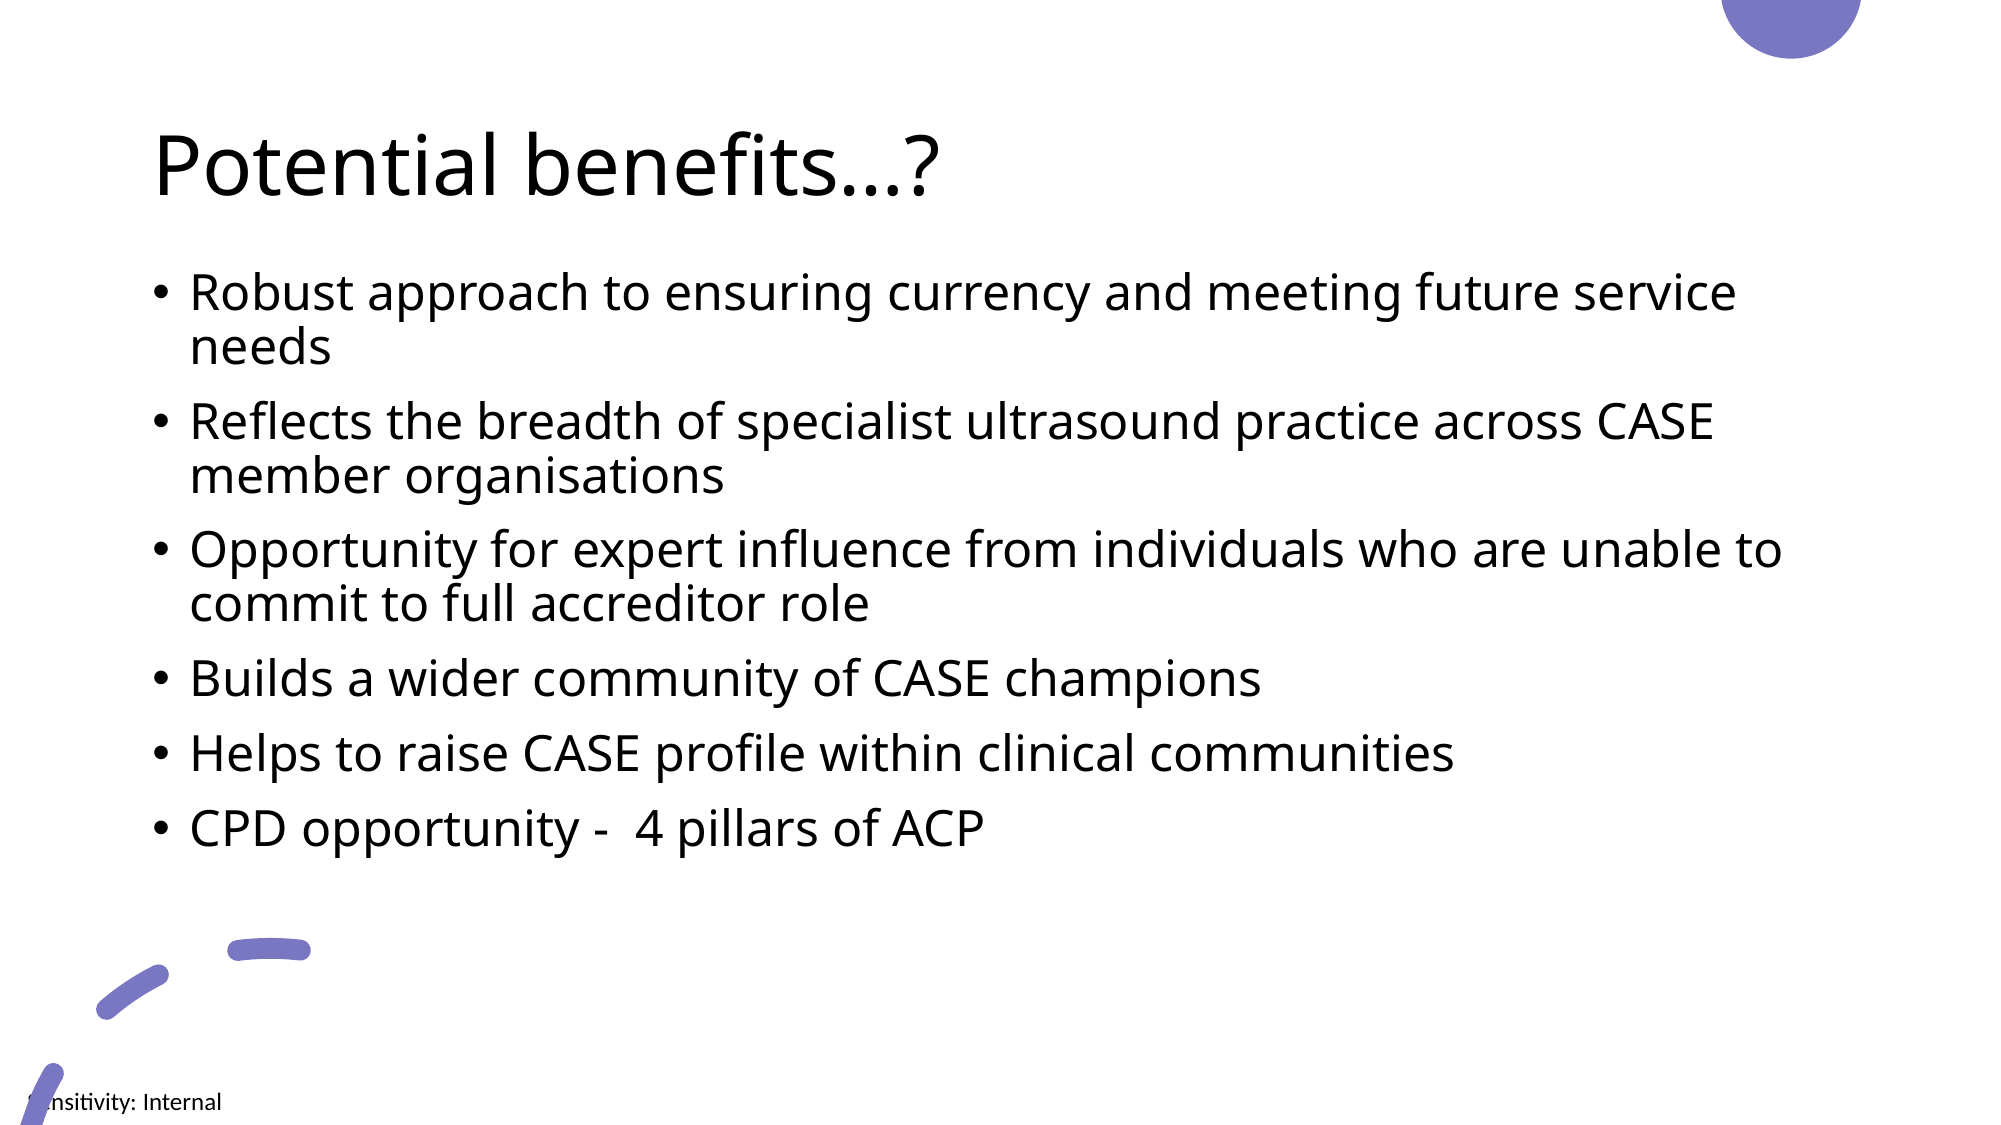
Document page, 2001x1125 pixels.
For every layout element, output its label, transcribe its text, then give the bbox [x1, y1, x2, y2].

title Potential benefits…? [137, 59, 1863, 259]
list Robust approach to ensuring currency and meeting future service needs Reflects the breadth of specialist ultrasound practice across CASE member organisations Opportunity for expert influence from individuals who are unable to commit to full accreditor role Builds a wider community of CASE champions Helps to raise CASE profile within clinical communities CPD opportunity - 4 pillars of ACP [137, 259, 1863, 923]
